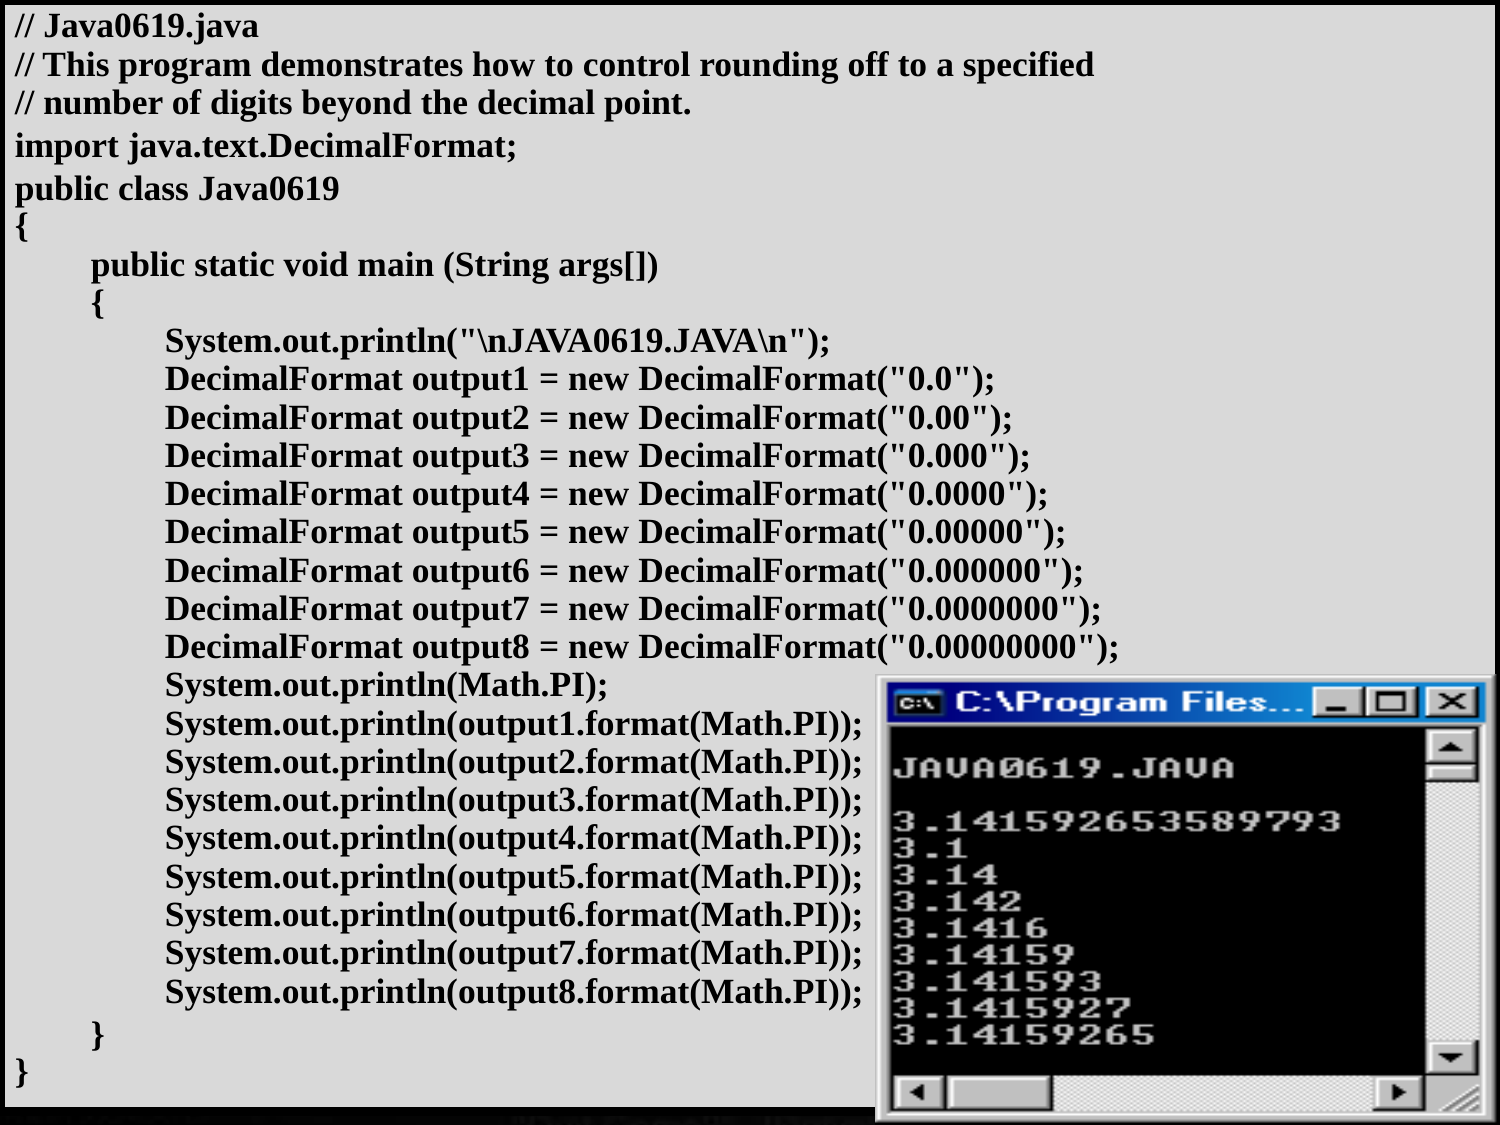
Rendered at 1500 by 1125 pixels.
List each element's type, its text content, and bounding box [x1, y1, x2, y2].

text_box // Java0619.java // This program demonstrates how to control rounding off to a specified // number of digits beyond the decimal point. import java.text.DecimalFormat; public class Java0619 { public static void main (String args[]) { System.out.println("\nJAVA0619.JAVA\n"); DecimalFormat output1 = new DecimalFormat("0.0"); DecimalFormat output2 = new DecimalFormat("0.00"); DecimalFormat output3 = new DecimalFormat("0.000"); DecimalFormat output4 = new DecimalFormat("0.0000"); DecimalFormat output5 = new DecimalFormat("0.00000"); DecimalFormat output6 = new DecimalFormat("0.000000"); DecimalFormat output7 = new DecimalFormat("0.0000000"); DecimalFormat output8 = new DecimalFormat("0.00000000"); System.out.println(Math.PI); System.out.println(output1.format(Math.PI)); System.out.println(output2.format(Math.PI)); System.out.println(output3.format(Math.PI)); System.out.println(output4.format(Math.PI)); System.out.println(output5.format(Math.PI)); System.out.println(output6.format(Math.PI)); System.out.println(output7.format(Math.PI)); System.out.println(output8.format(Math.PI)); System.out.println(); } } [0, 0, 1500, 1112]
picture [0, 674, 1500, 1125]
